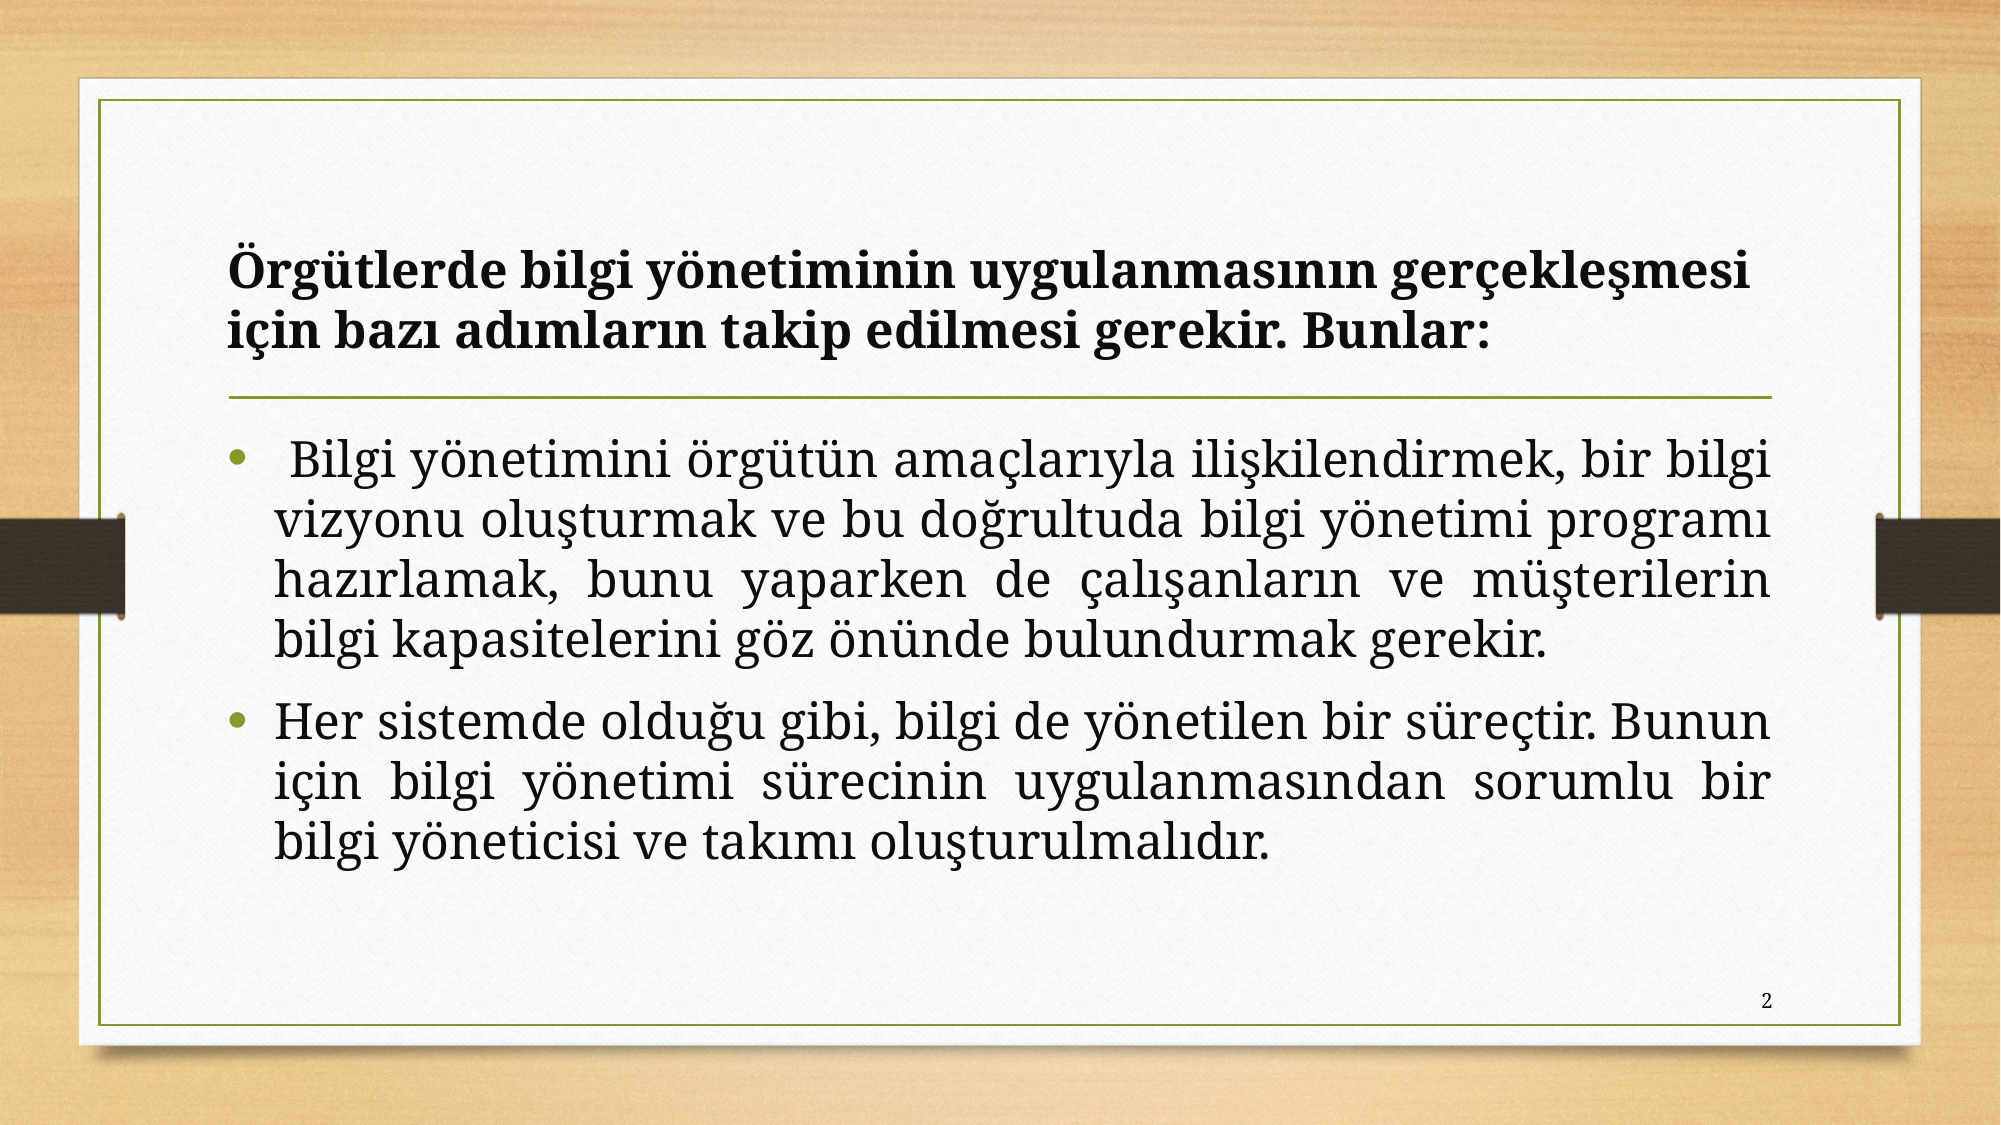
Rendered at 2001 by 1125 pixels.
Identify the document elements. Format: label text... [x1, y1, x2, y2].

title Örgütlerde bilgi yönetiminin uygulanmasının gerçekleşmesi için bazı adımların takip edilmesi gerekir. Bunlar: [212, 161, 1788, 375]
list Bilgi yönetimini örgütün amaçlarıyla ilişkilendirmek, bir bilgi vizyonu oluşturmak ve bu doğrultuda bilgi yönetimi programı hazırlamak, bunu yaparken de çalışanların ve müşterilerin bilgi kapasitelerini göz önünde bulundurmak gerekir. Her sistemde olduğu gibi, bilgi de yönetilen bir süreçtir. Bunun için bilgi yönetimi sürecinin uygulanmasından sorumlu bir bilgi yöneticisi ve takımı oluşturulmalıdır. [212, 419, 1788, 964]
picture [0, 0, 2001, 1125]
slide_number 2 [1698, 979, 1788, 1025]
